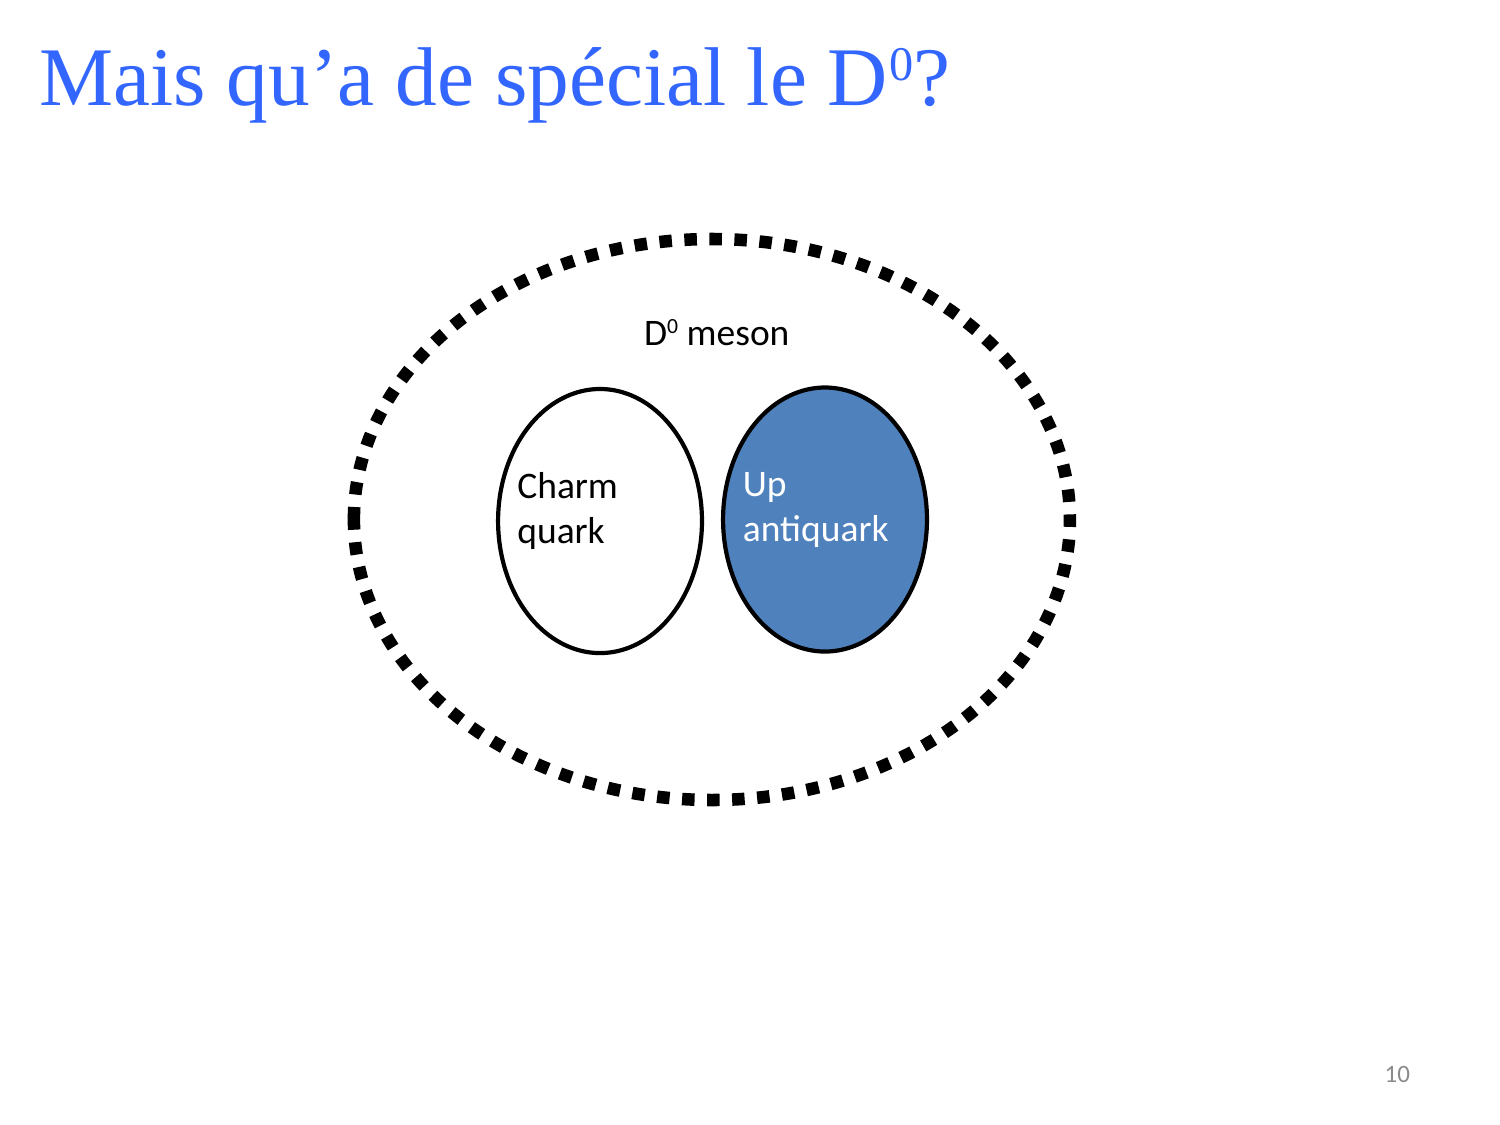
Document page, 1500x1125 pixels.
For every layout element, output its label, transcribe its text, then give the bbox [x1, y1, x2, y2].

text_box Charm quark [517, 460, 682, 564]
text_box [498, 388, 702, 654]
slide_number 10 [1074, 1042, 1425, 1103]
text_box [723, 387, 927, 652]
text_box Up antiquark [742, 459, 907, 563]
text_box [353, 238, 1070, 801]
text_box Mais qu’a de spécial le D0? [39, 21, 1500, 179]
text_box D0 meson [644, 307, 790, 353]
